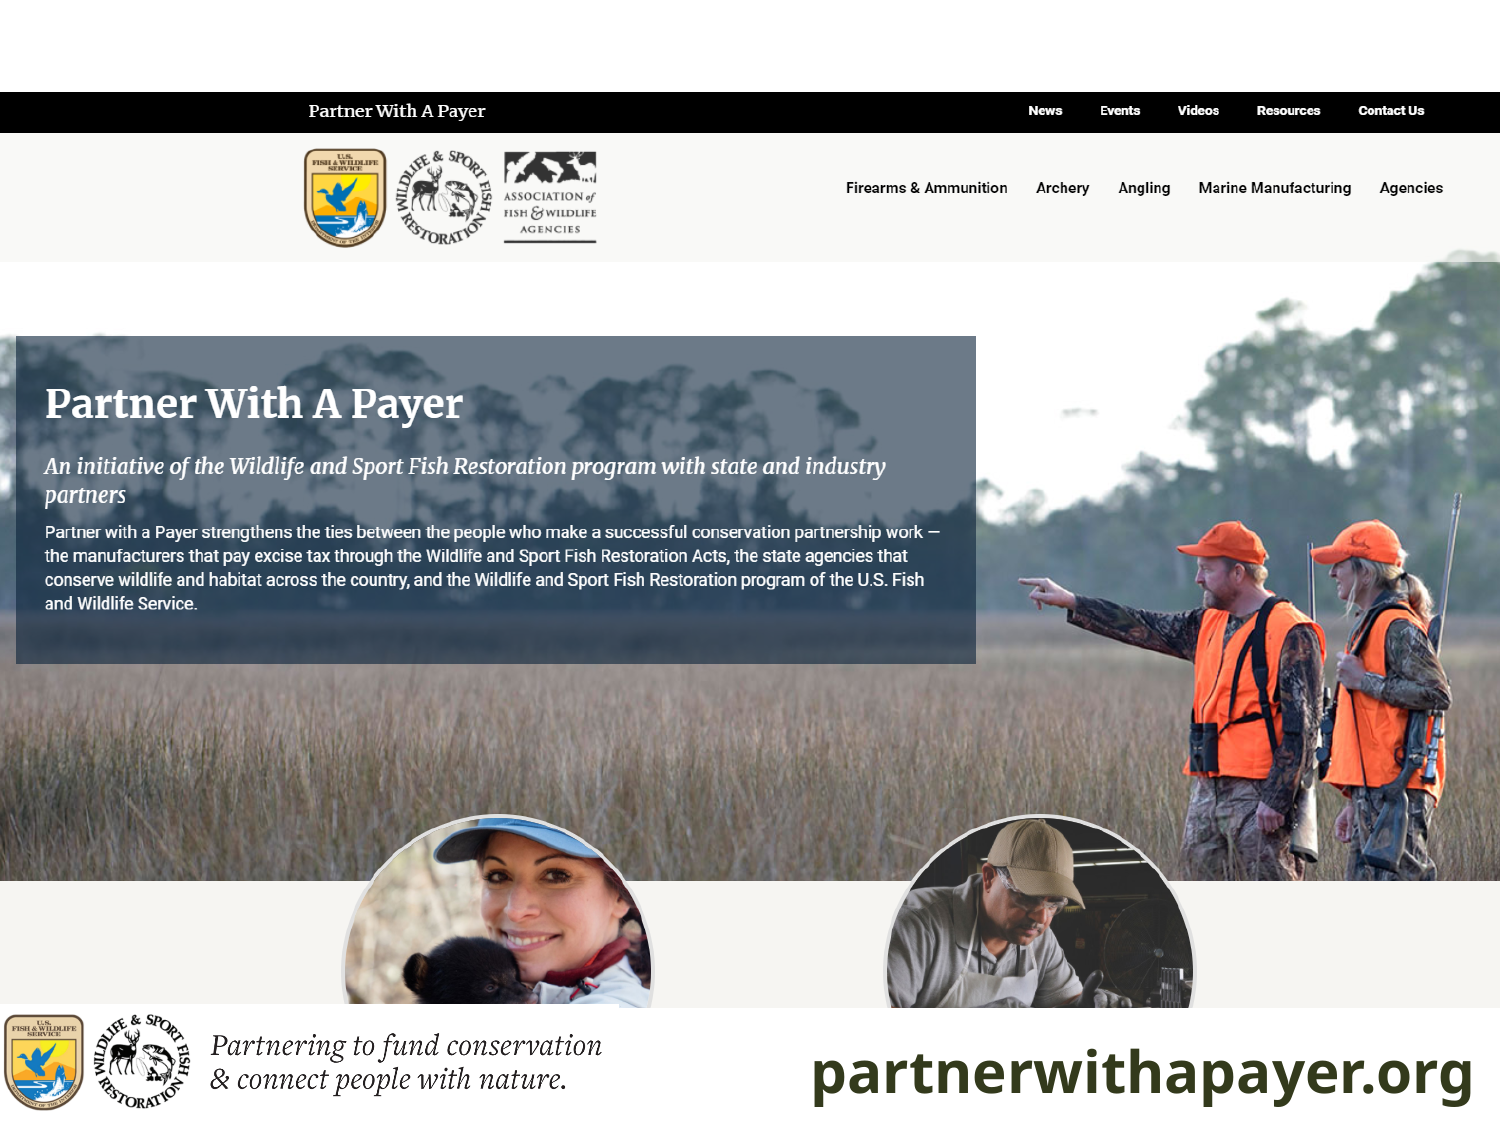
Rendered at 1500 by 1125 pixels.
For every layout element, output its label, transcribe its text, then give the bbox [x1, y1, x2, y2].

picture [0, 91, 1500, 1125]
text_box partnerwithapayer.org [795, 1027, 1490, 1113]
